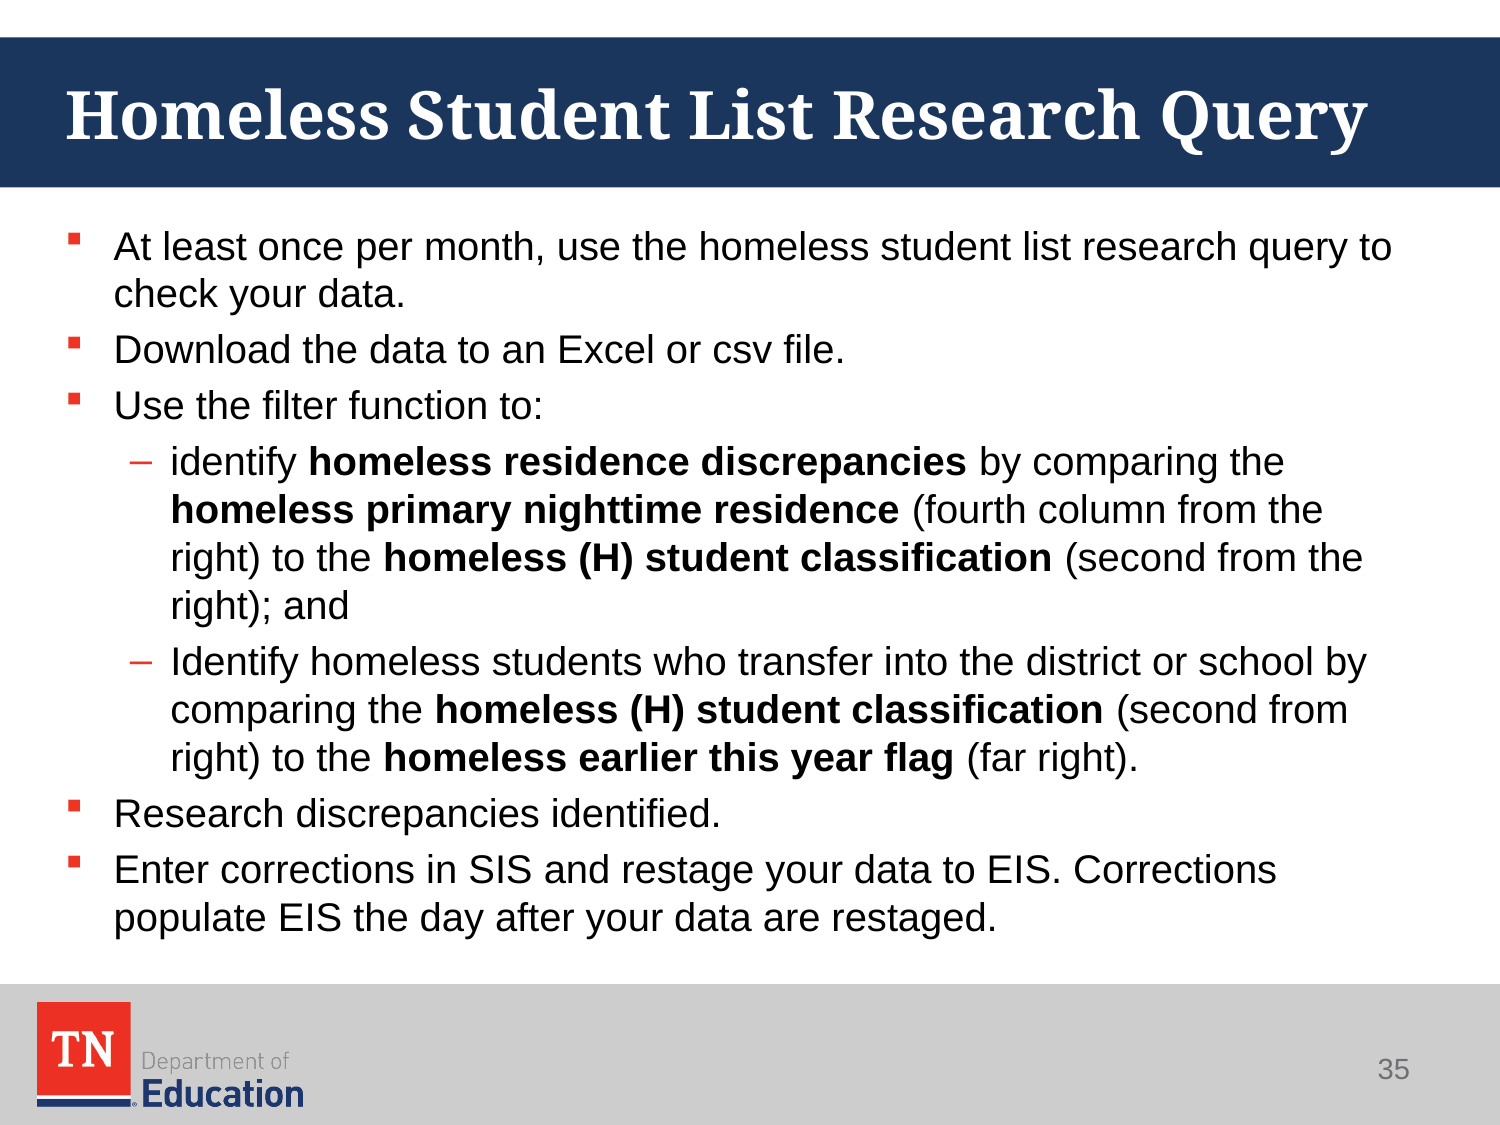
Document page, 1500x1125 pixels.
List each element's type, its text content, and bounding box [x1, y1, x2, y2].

picture [37, 1002, 303, 1107]
title Homeless Student List Research Query [50, 37, 1413, 188]
slide_number 35 [1350, 1042, 1425, 1103]
list At least once per month, use the homeless student list research query to check your data. Download the data to an Excel or csv file. Use the filter function to: identify homeless residence discrepancies by comparing the homeless primary nighttime residence (fourth column from the right) to the homeless (H) student classification (second from the right); and Identify homeless students who transfer into the district or school by comparing the homeless (H) student classification (second from right) to the homeless earlier this year flag (far right). Research discrepancies identified. Enter corrections in SIS and restage your data to EIS. Corrections populate EIS the day after your data are restaged. [50, 212, 1425, 955]
